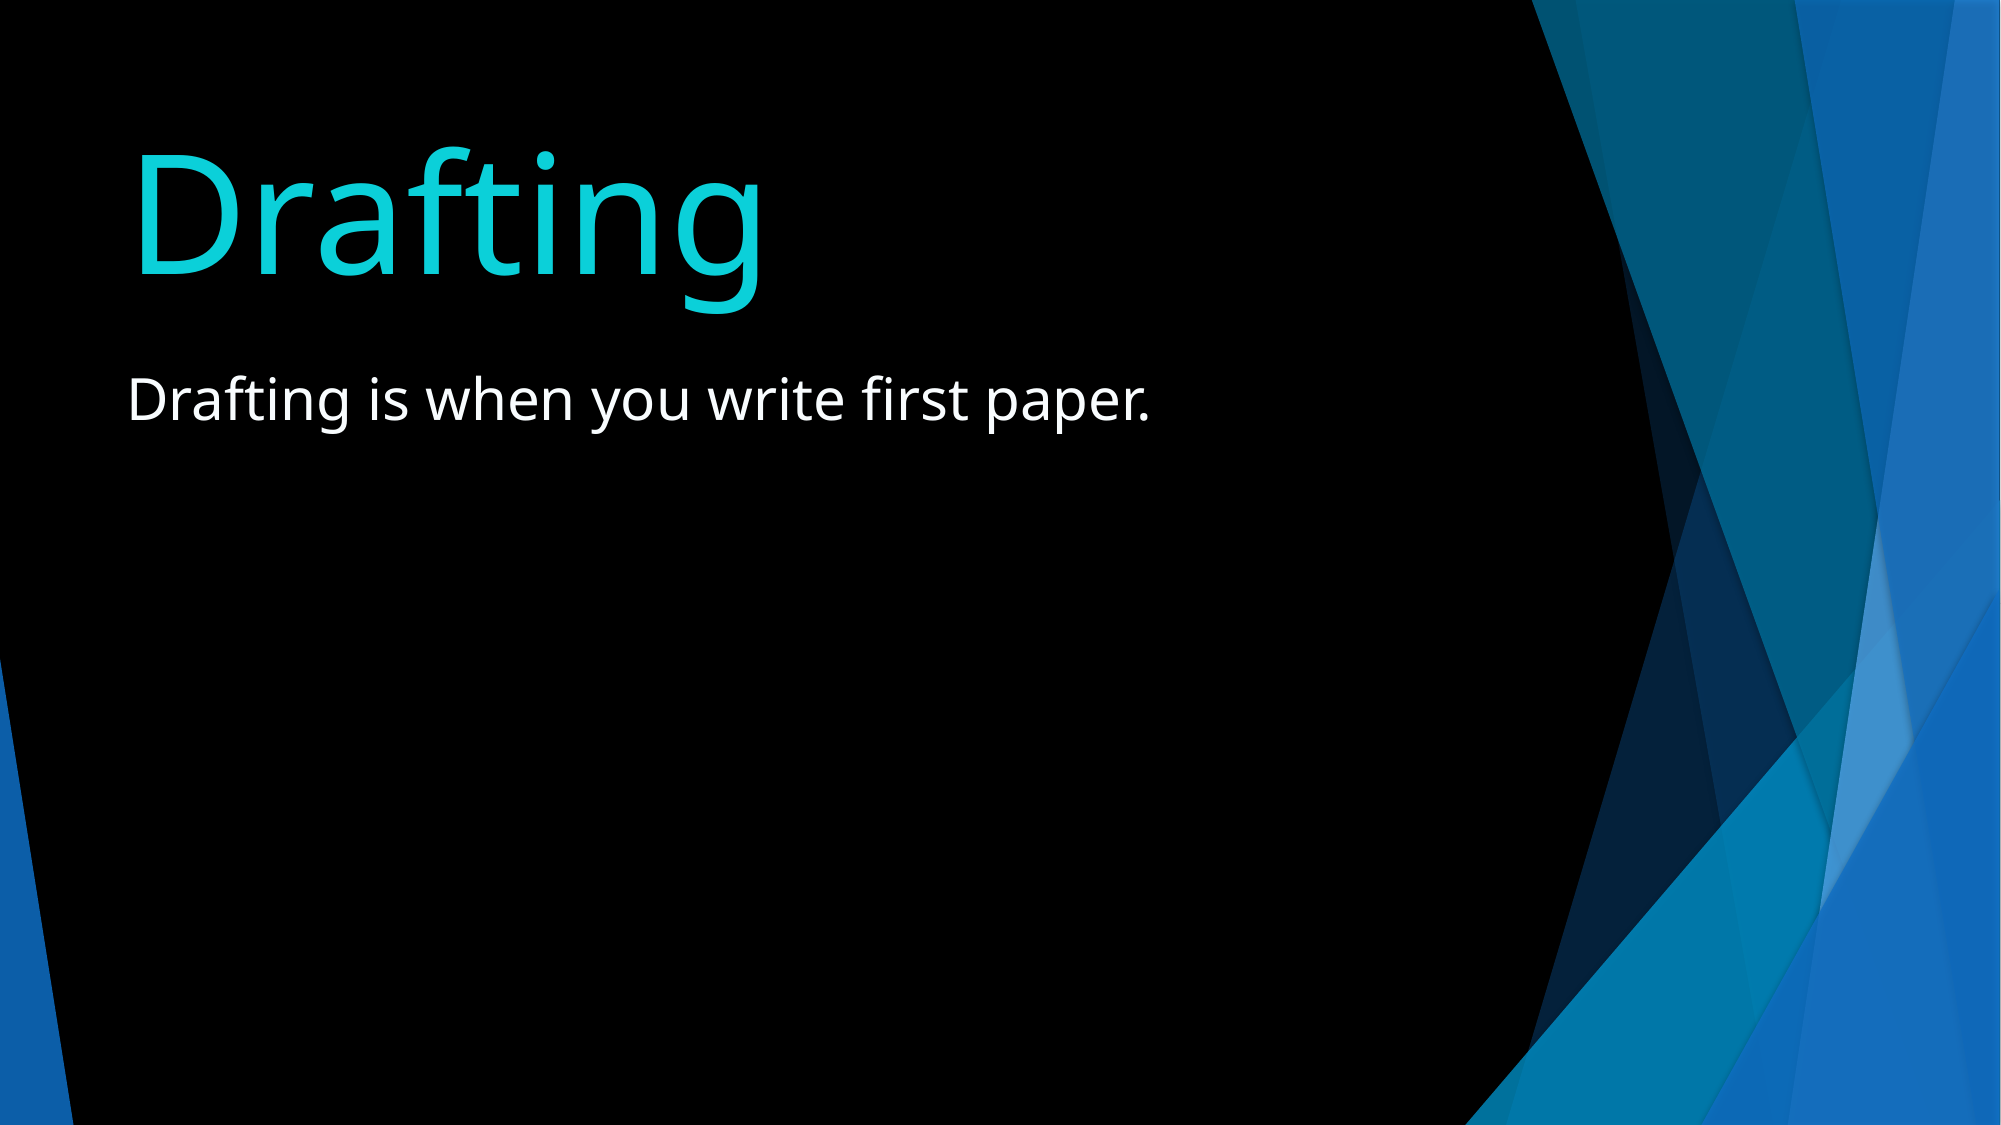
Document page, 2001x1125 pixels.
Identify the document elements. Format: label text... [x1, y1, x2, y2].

list Drafting is when you write first paper. [111, 354, 1522, 992]
title Drafting [111, 99, 1522, 317]
